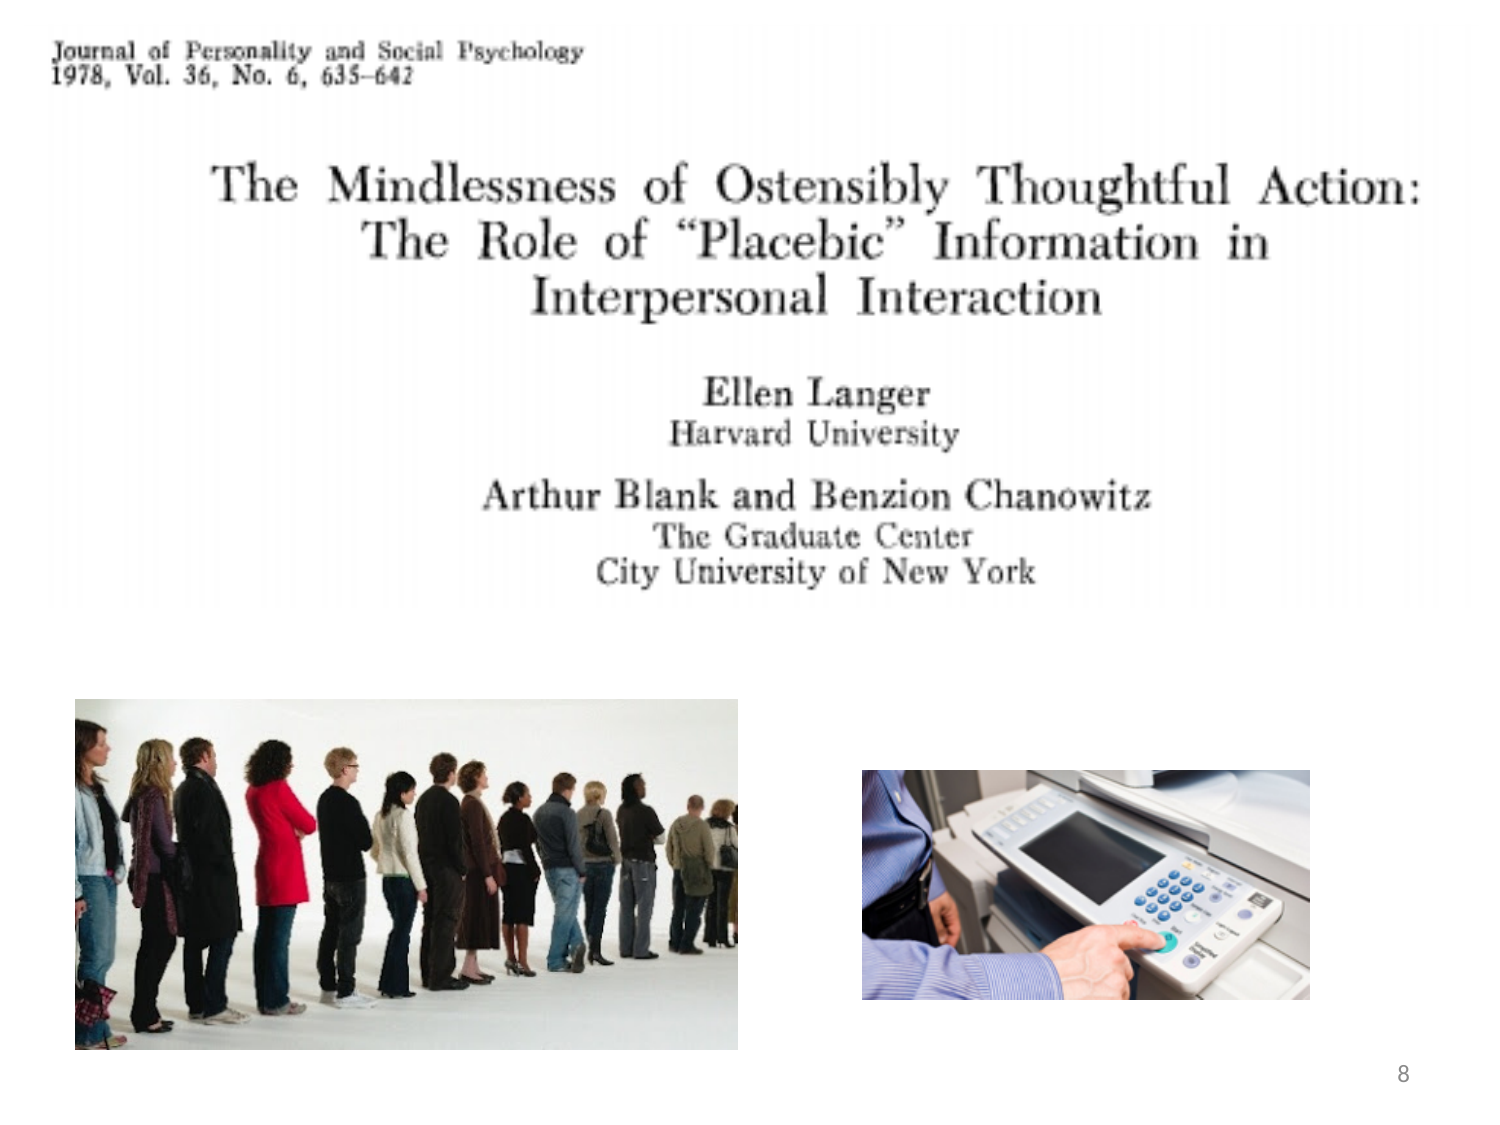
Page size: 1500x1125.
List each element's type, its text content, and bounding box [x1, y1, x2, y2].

picture [862, 770, 1310, 1001]
picture [74, 699, 738, 1050]
slide_number 8 [1074, 1042, 1425, 1103]
picture [24, 24, 1479, 608]
